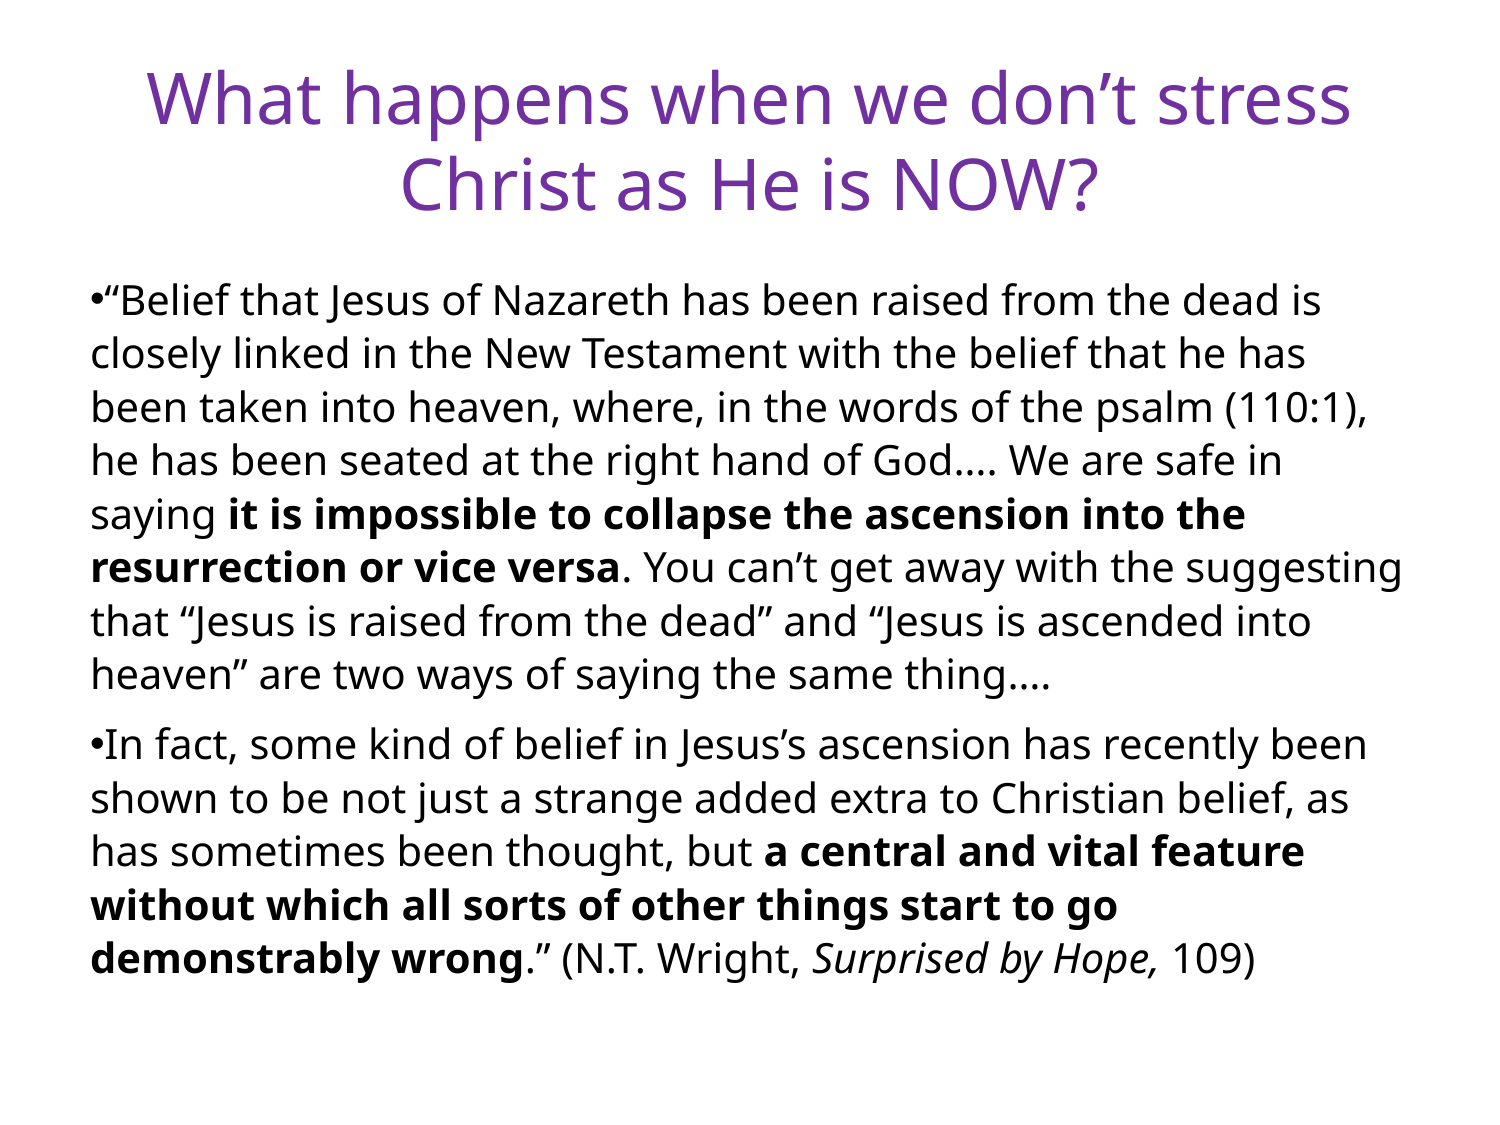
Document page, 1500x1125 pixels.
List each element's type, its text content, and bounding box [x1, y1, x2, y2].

title What happens when we don’t stress Christ as He is NOW? [75, 45, 1425, 233]
list “Belief that Jesus of Nazareth has been raised from the dead is closely linked in the New Testament with the belief that he has been taken into heaven, where, in the words of the psalm (110:1), he has been seated at the right hand of God…. We are safe in saying it is impossible to collapse the ascension into the resurrection or vice versa. You can’t get away with the suggesting that “Jesus is raised from the dead” and “Jesus is ascended into heaven” are two ways of saying the same thing…. In fact, some kind of belief in Jesus’s ascension has recently been shown to be not just a strange added extra to Christian belief, as has sometimes been thought, but a central and vital feature without which all sorts of other things start to go demonstrably wrong.” (N.T. Wright, Surprised by Hope, 109) [75, 262, 1425, 1005]
